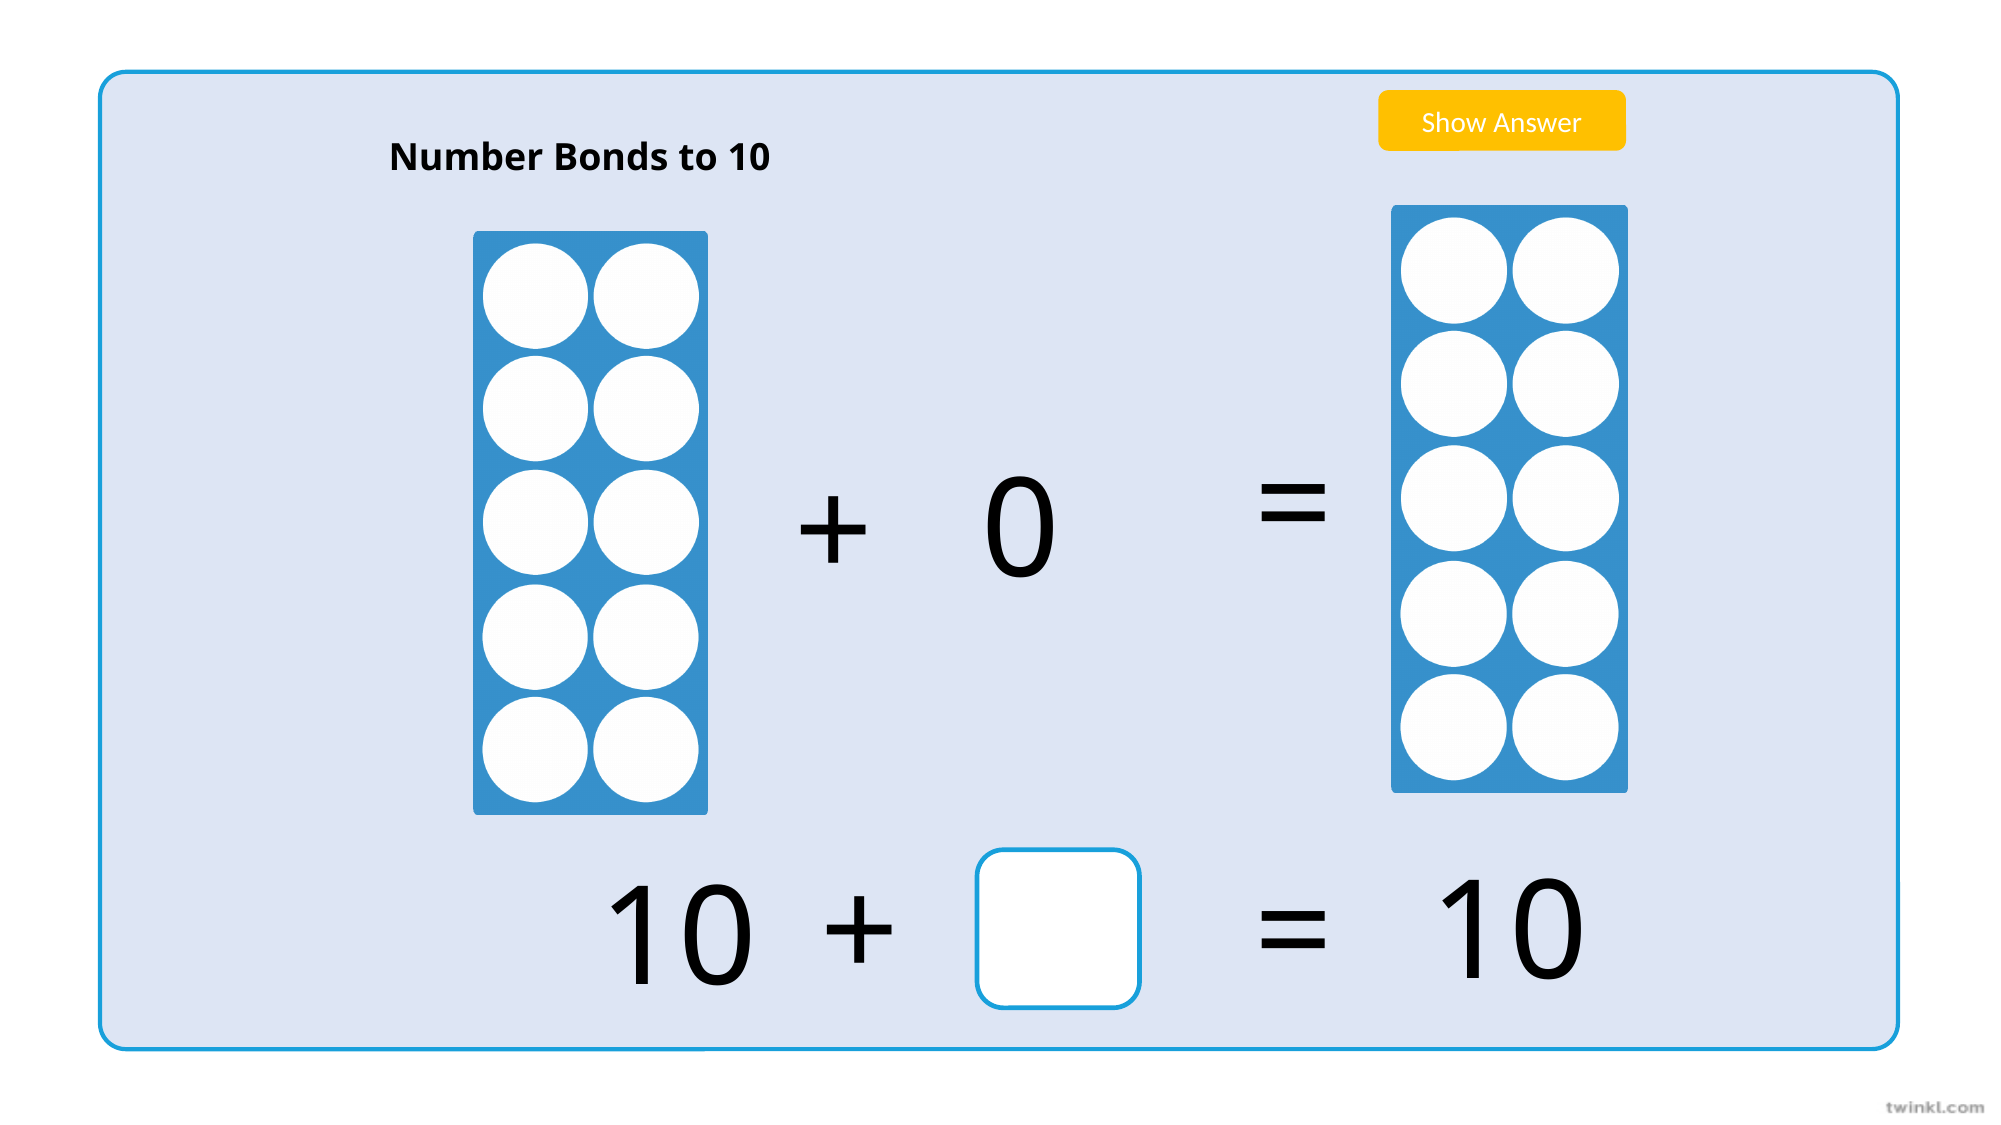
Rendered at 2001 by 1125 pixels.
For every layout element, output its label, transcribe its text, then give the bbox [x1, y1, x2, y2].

text_box 0 [962, 431, 1079, 612]
text_box [975, 848, 1141, 1009]
text_box + [775, 434, 893, 614]
text_box 10 [568, 839, 789, 1020]
text_box Show Answer [1377, 89, 1628, 152]
text_box Number Bonds to 10 [373, 125, 808, 186]
text_box 10 [1414, 834, 1605, 1014]
text_box + [801, 834, 919, 1014]
text_box = [1235, 406, 1353, 586]
picture [0, 0, 2000, 1125]
text_box = [1235, 834, 1353, 1014]
